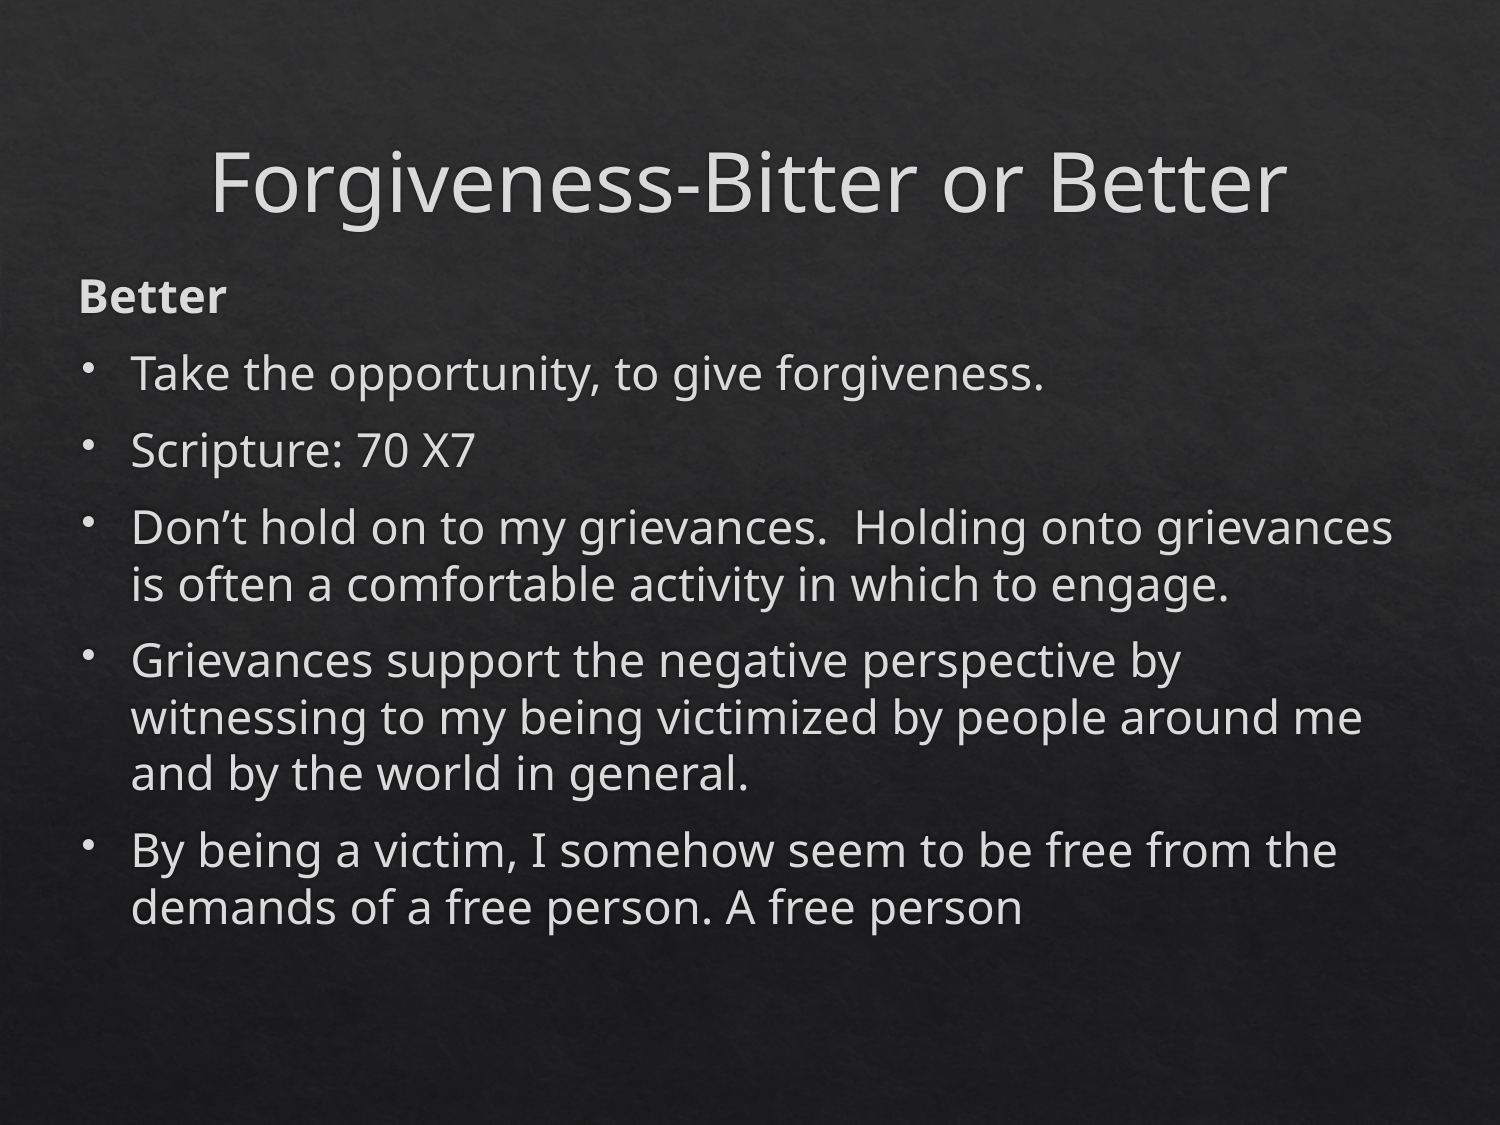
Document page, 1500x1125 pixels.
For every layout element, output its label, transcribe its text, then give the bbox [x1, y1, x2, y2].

title Forgiveness-Bitter or Better [112, 99, 1387, 255]
list Better Take the opportunity, to give forgiveness. Scripture: 70 X7 Don’t hold on to my grievances. Holding onto grievances is often a comfortable activity in which to engage. Grievances support the negative perspective by witnessing to my being victimized by people around me and by the world in general. By being a victim, I somehow seem to be free from the demands of a free person. A free person [62, 259, 1413, 950]
